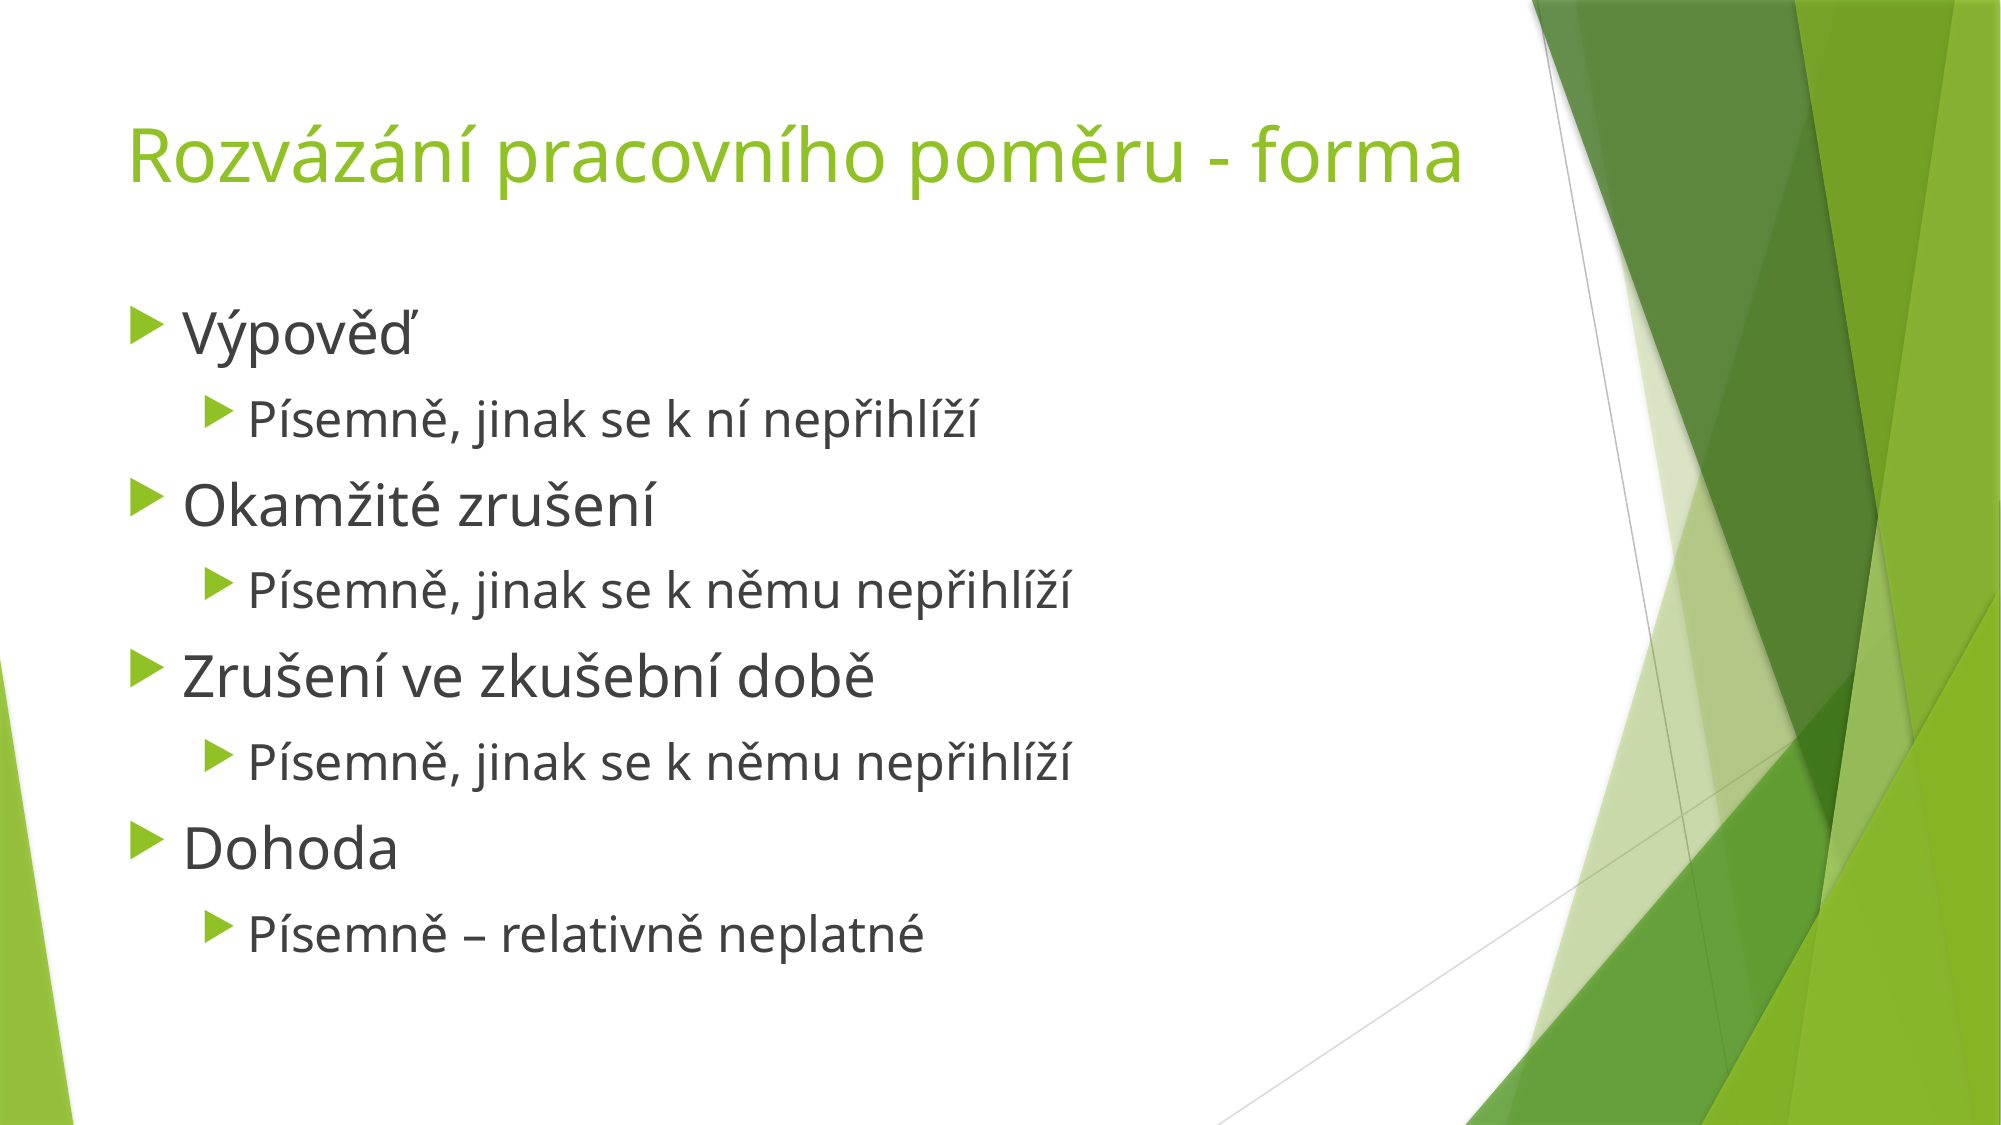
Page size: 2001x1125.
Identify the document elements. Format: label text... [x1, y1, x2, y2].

title Rozvázání pracovního poměru - forma [111, 99, 1522, 288]
list Výpověď Písemně, jinak se k ní nepřihlíží Okamžité zrušení Písemně, jinak se k němu nepřihlíží Zrušení ve zkušební době Písemně, jinak se k němu nepřihlíží Dohoda Písemně – relativně neplatné [111, 288, 1522, 992]
